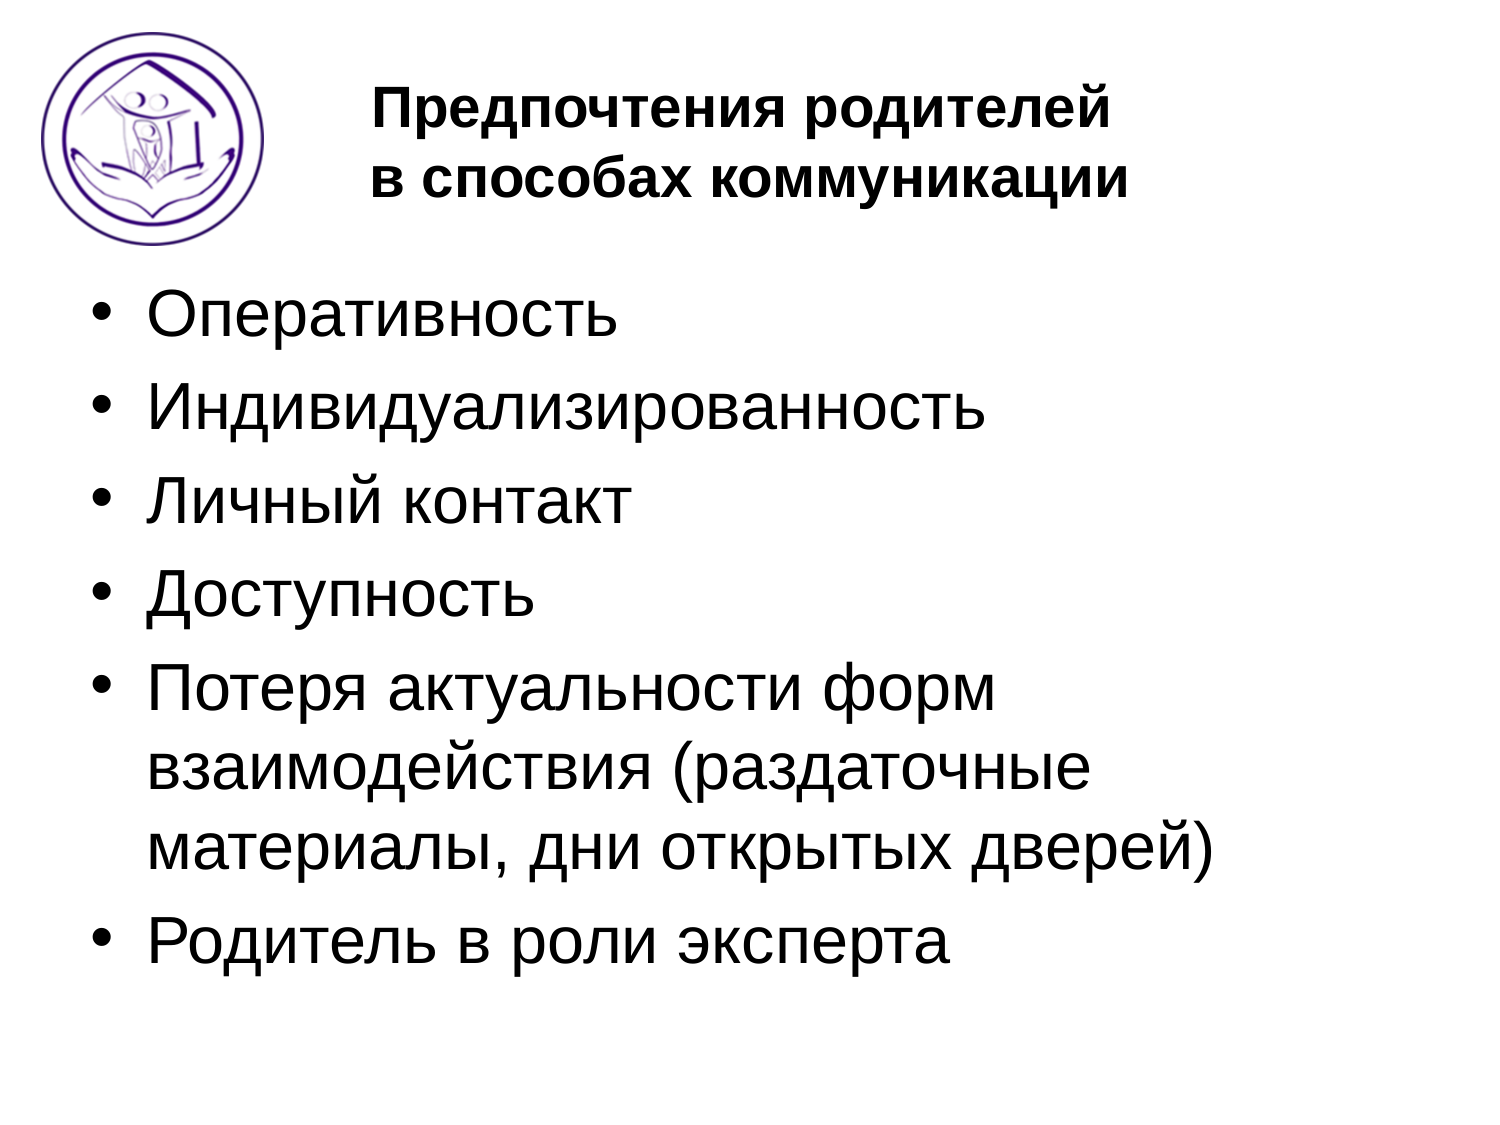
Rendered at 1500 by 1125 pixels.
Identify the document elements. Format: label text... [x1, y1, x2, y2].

title Предпочтения родителей в способах коммуникации [269, 45, 1425, 233]
picture [40, 32, 264, 246]
list Оперативность Индивидуализированность Личный контакт Доступность Потеря актуальности форм взаимодействия (раздаточные материалы, дни открытых дверей) Родитель в роли эксперта [75, 262, 1425, 1005]
